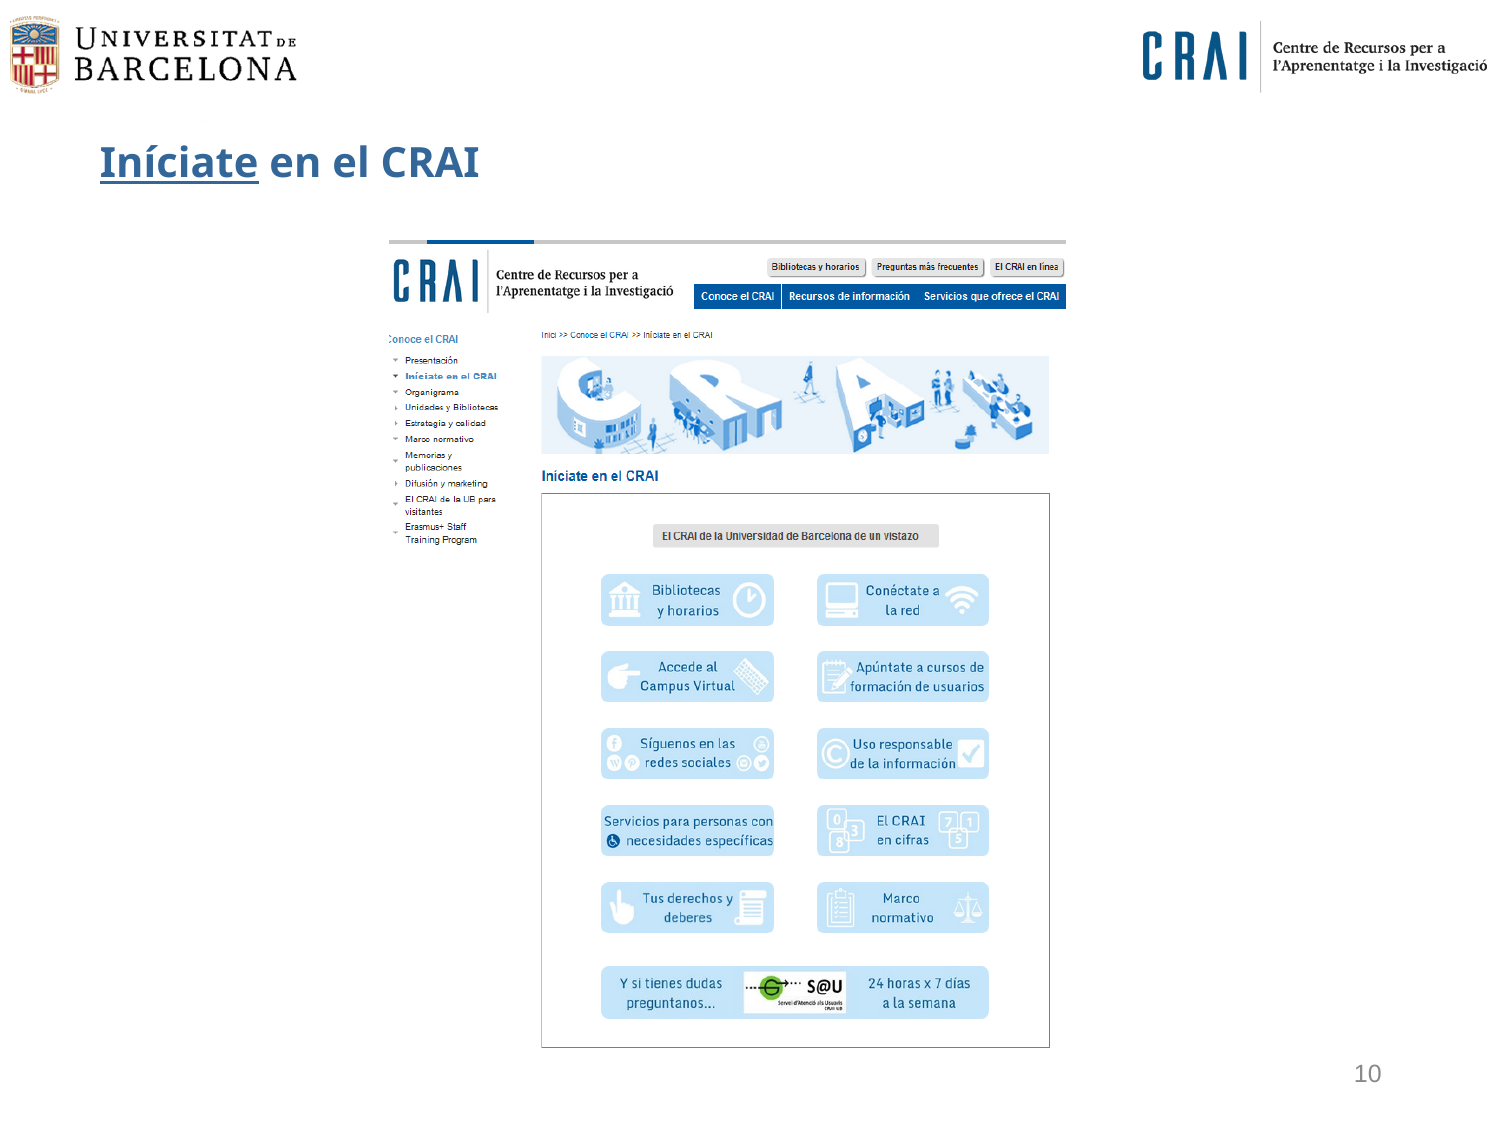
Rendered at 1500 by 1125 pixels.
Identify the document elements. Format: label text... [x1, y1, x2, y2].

picture [389, 240, 1077, 1055]
picture [8, 14, 1490, 219]
title Iníciate en el CRAI [85, 60, 1161, 264]
slide_number 10 [1059, 1042, 1397, 1103]
